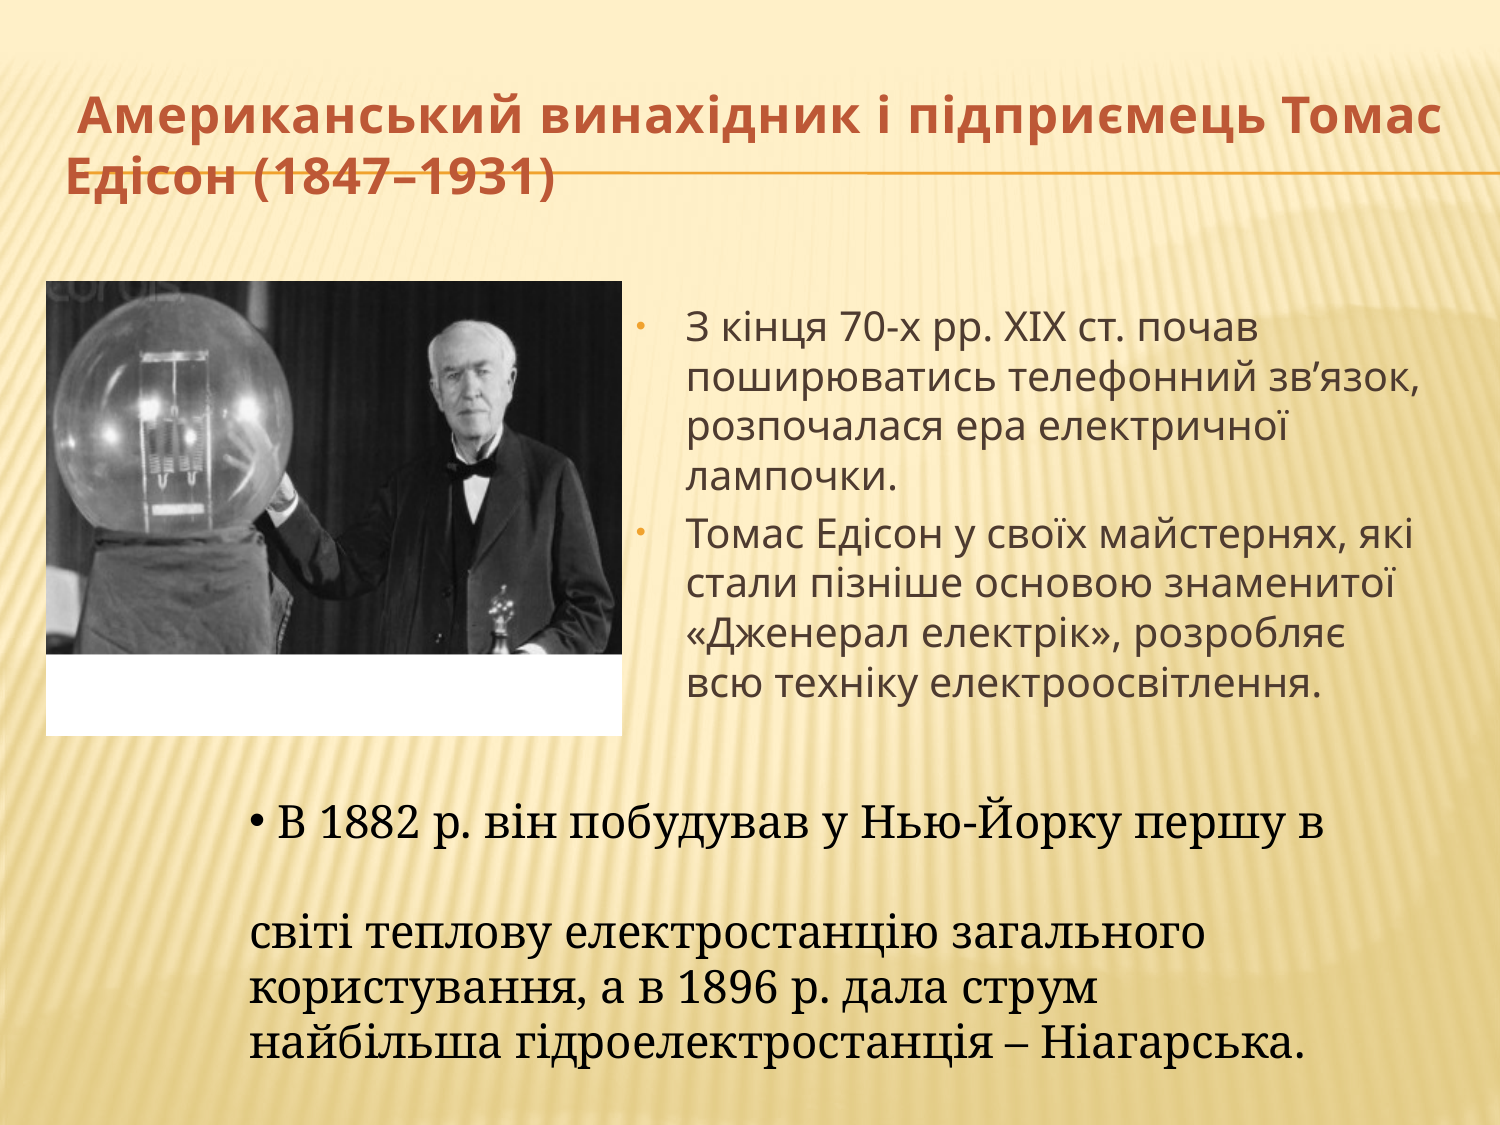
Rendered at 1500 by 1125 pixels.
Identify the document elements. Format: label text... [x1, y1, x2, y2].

picture [46, 280, 622, 737]
list З кінця 70-х рр. XIX ст. почав поширюватись телефонний зв’язок, розпочалася ера електричної лампочки. Томас Едісон у своїх майстернях, які стали пізніше основою знаменитої «Дженерал електрік», розробляє всю техніку електроосвітлення. [629, 292, 1437, 734]
text_box В 1882 р. він побудував у Нью-Йорку першу в світі теплову електростанцію загального користування, а в 1896 р. дала струм найбільша гідроелектростанція – Ніагарська. [234, 785, 1348, 1075]
title Американський винахідник і підприємець Томас Едісон (1847–1931) [50, 75, 1475, 213]
